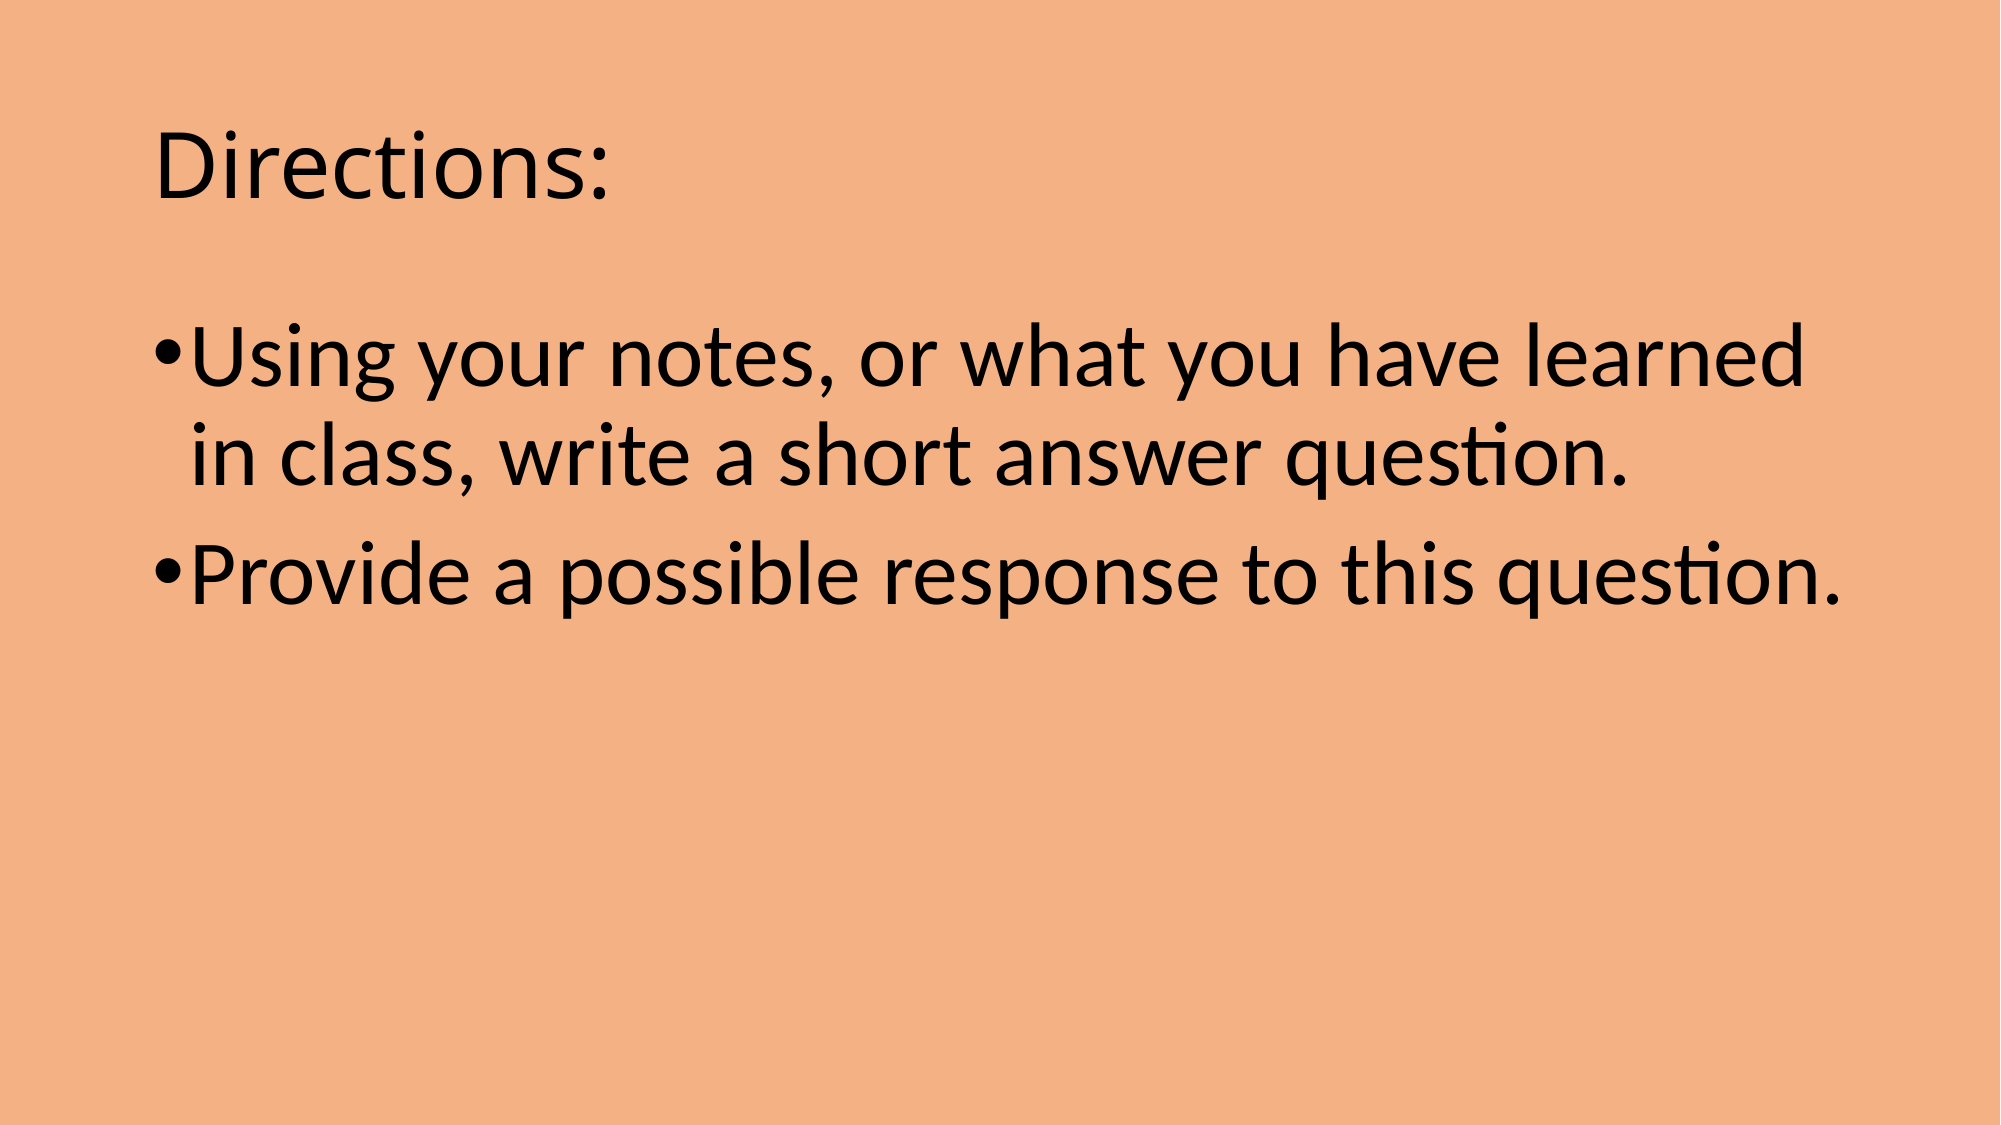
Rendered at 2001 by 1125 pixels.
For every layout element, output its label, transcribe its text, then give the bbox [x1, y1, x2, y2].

list Using your notes, or what you have learned in class, write a short answer question. Provide a possible response to this question. [137, 299, 1863, 1014]
title Directions: [137, 59, 1863, 278]
